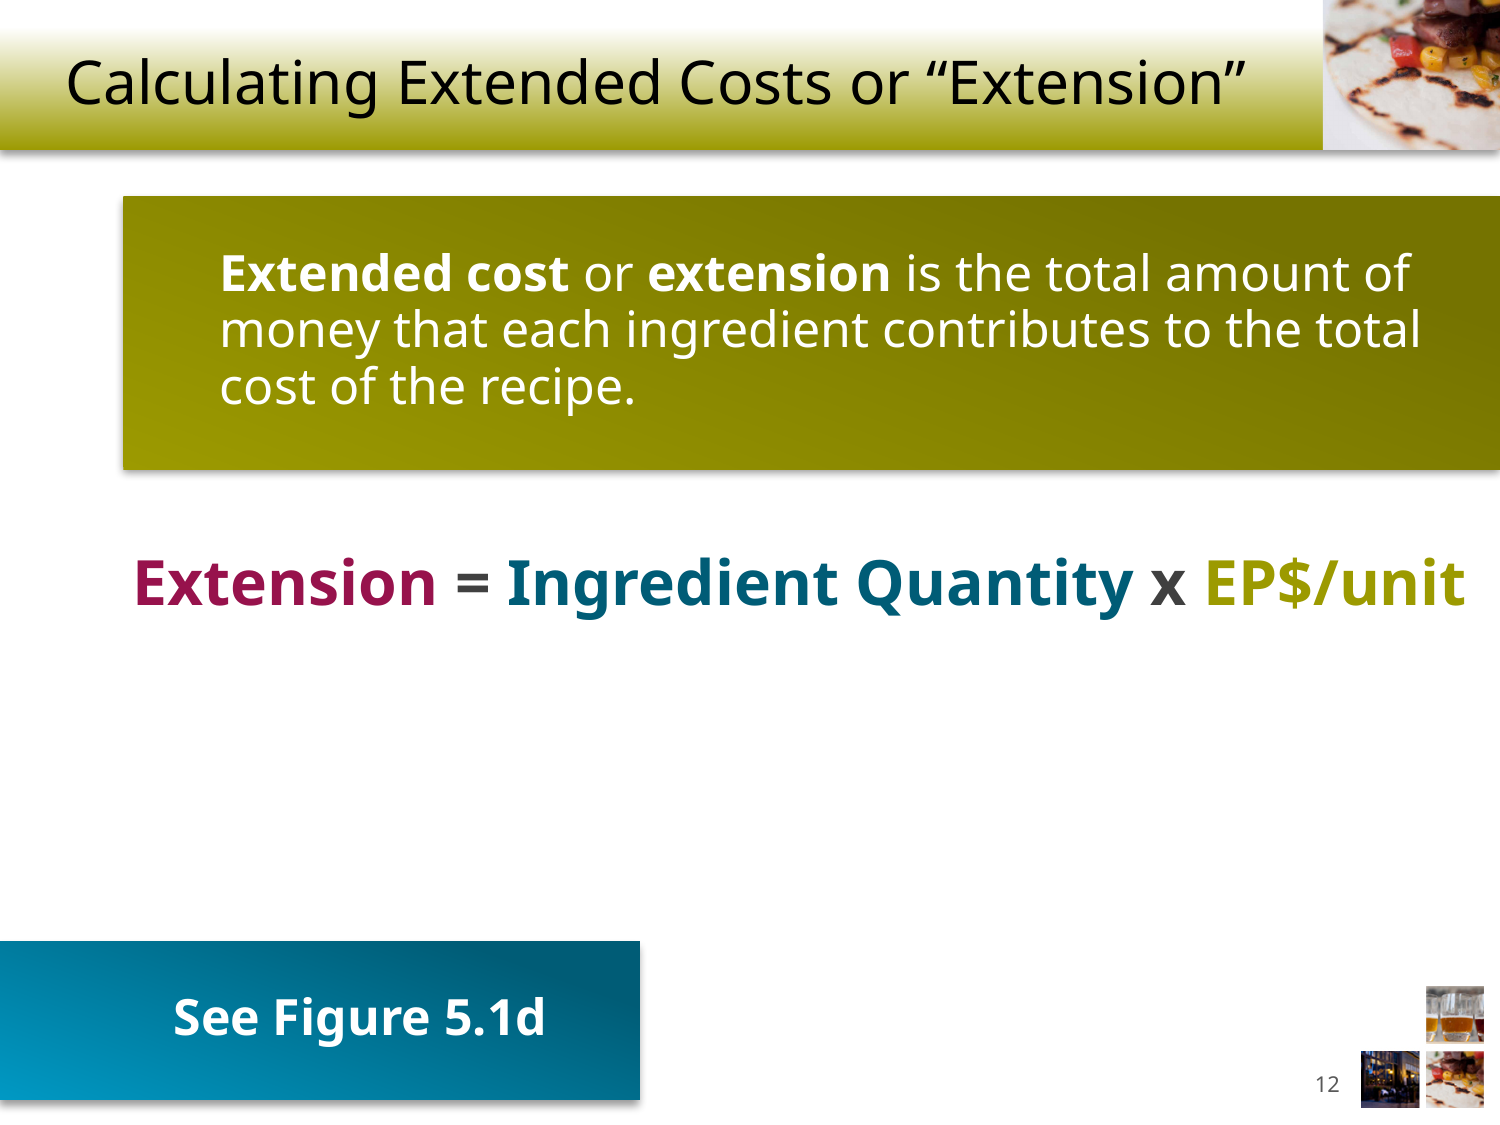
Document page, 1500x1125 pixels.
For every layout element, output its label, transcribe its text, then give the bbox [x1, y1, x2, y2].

text_box [123, 196, 1500, 470]
slide_number 12 [1177, 1047, 1355, 1108]
title Calculating Extended Costs or “Extension” [49, 0, 1451, 151]
text_box See Figure 5.1d [158, 941, 638, 1090]
picture [1361, 986, 1484, 1108]
picture [1451, 0, 1500, 150]
list Extension = Ingredient Quantity x EP$/unit [99, 540, 1500, 691]
text_box Extended cost or extension is the total amount of money that each ingredient contributes to the total cost of the recipe. [205, 237, 1484, 424]
text_box [0, 941, 640, 1100]
